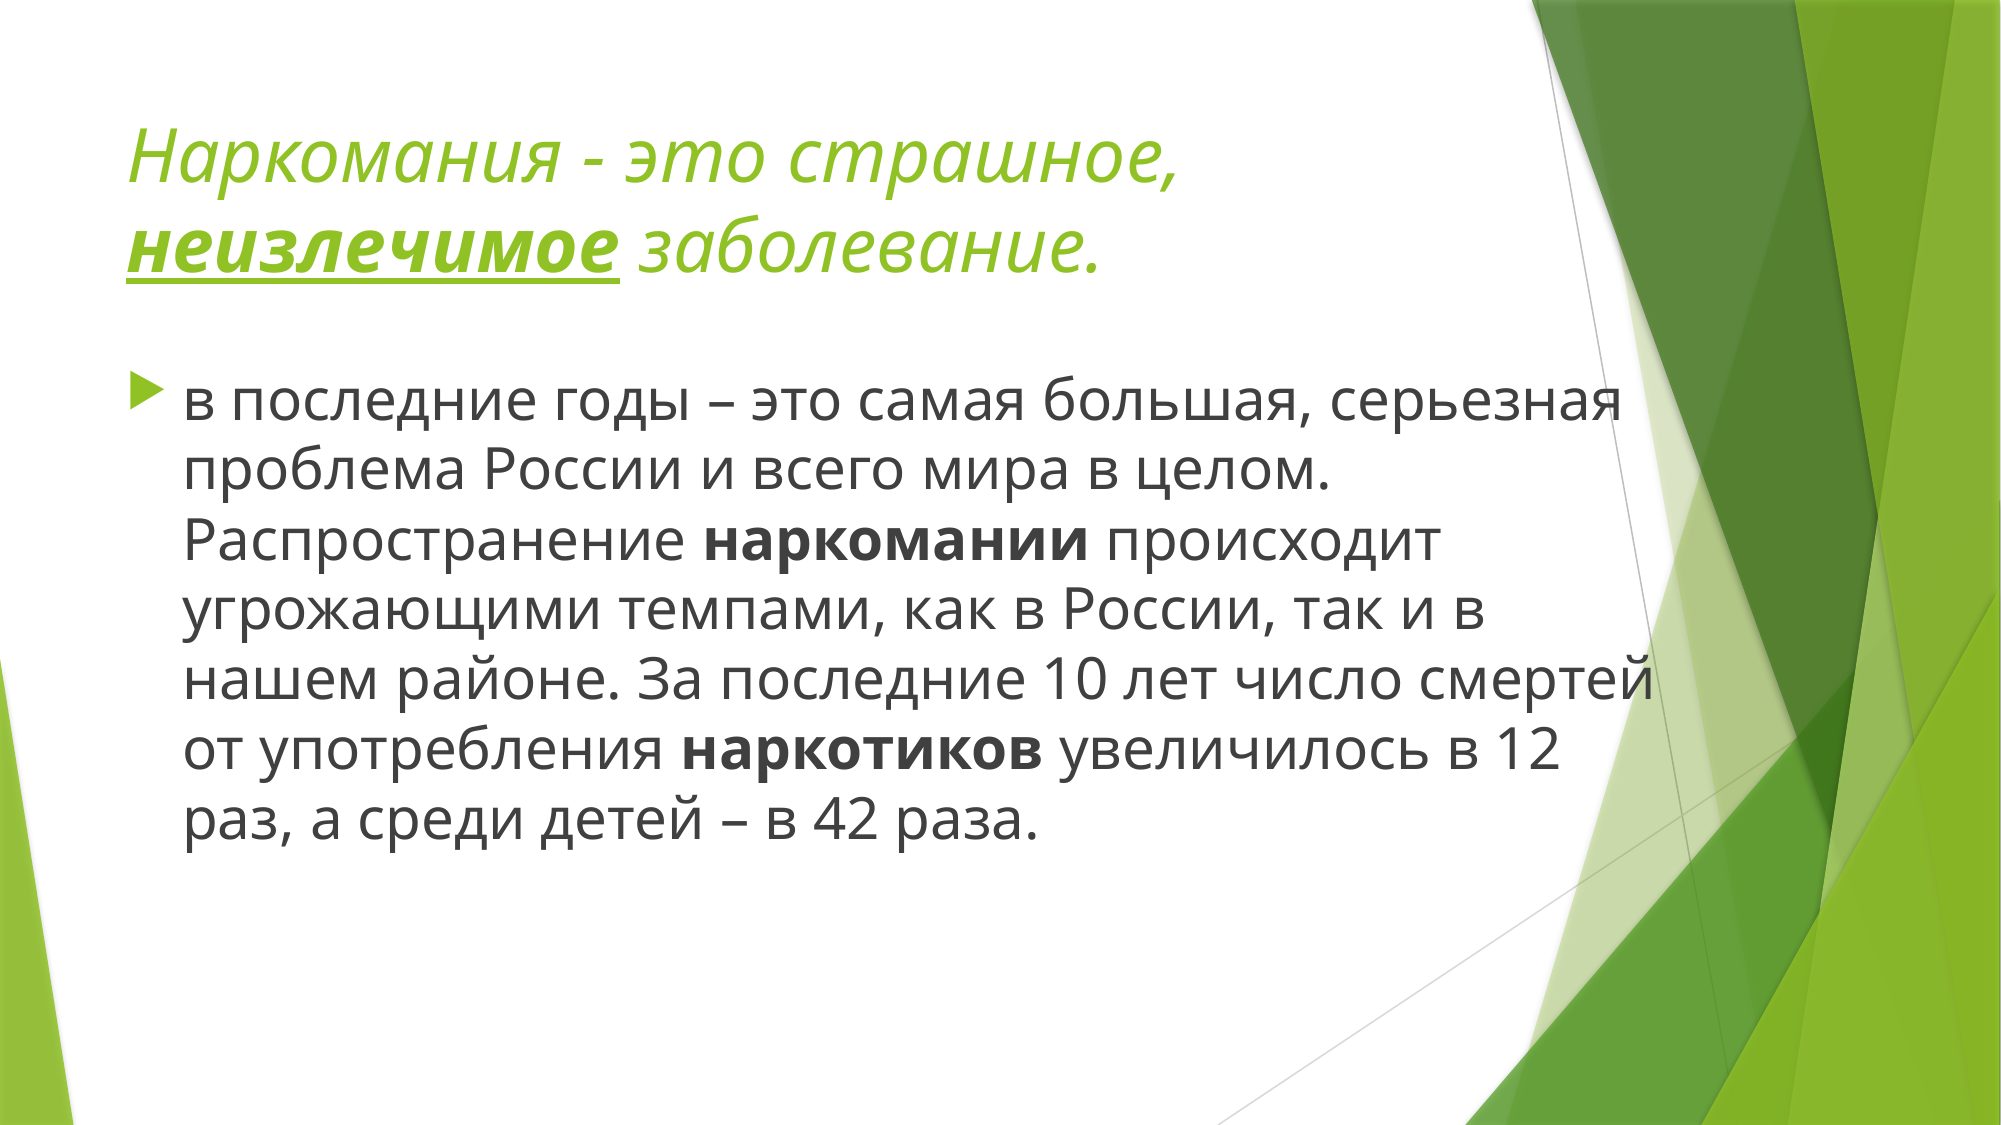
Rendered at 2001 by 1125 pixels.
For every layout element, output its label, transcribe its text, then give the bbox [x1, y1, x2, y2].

list в последние годы – это самая большая, серьезная проблема России и всего мира в целом. Распространение наркомании происходит угрожающими темпами, как в России, так и в нашем районе. За последние 10 лет число смертей от употребления наркотиков увеличилось в 12 раз, а среди детей – в 42 раза. [111, 354, 1688, 992]
title Наркомания - это страшное, неизлечимое заболевание. [111, 99, 1522, 317]
